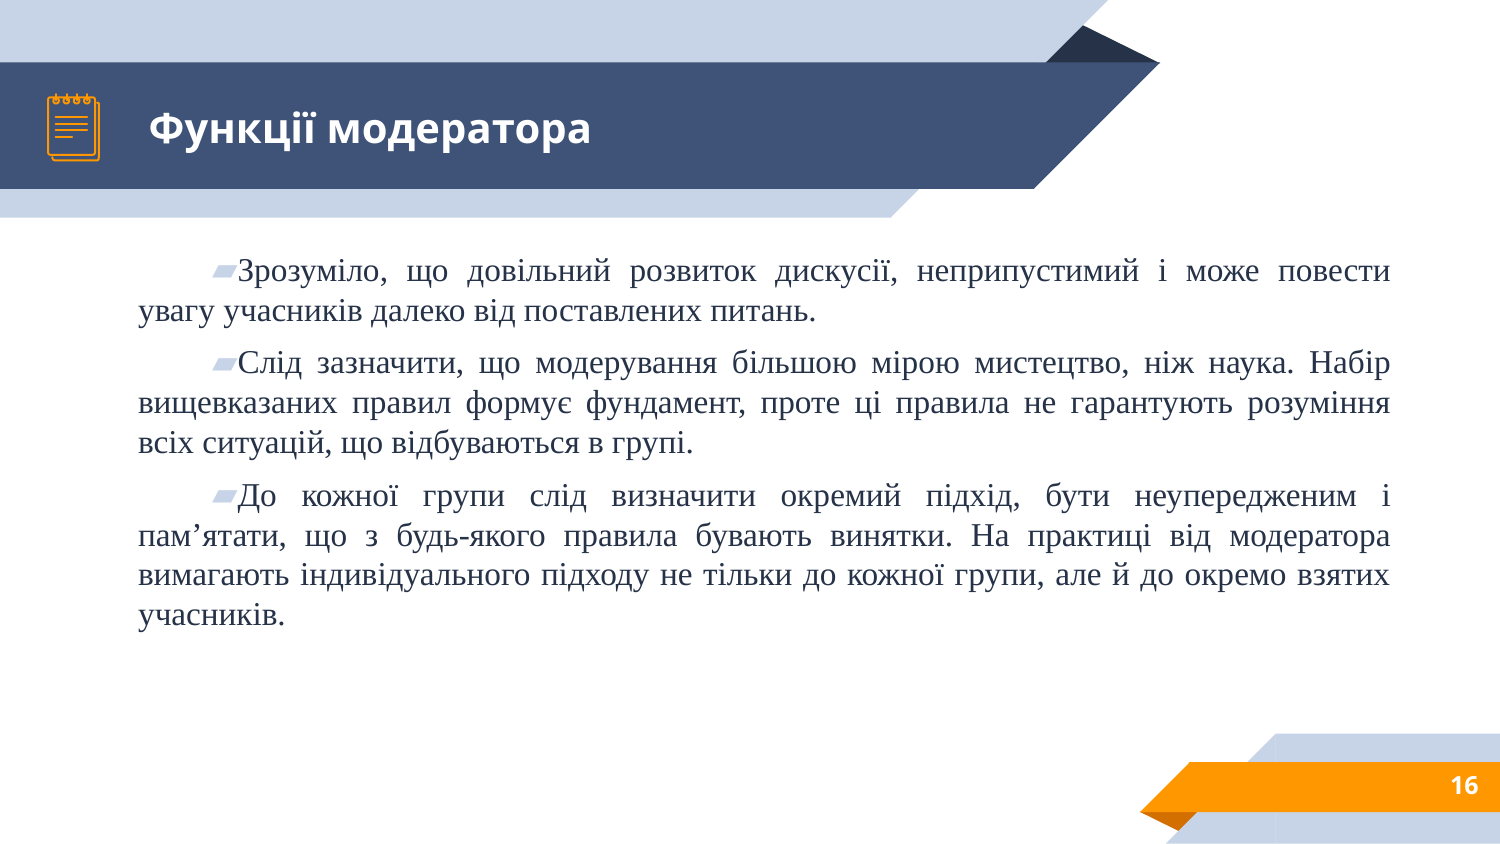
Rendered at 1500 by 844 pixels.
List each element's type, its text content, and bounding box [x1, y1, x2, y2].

slide_number 16 [1249, 760, 1494, 813]
title Функції модератора [133, 64, 997, 190]
list Зрозуміло, що довільний розвиток дискусії, неприпустимий і може повести увагу учасників далеко від поставлених питань. Слід зазначити, що модерування більшою мірою мистецтво, ніж наука. Набір вищевказаних правил формує фундамент, проте ці правила не гарантують розуміння всіх ситуацій, що відбуваються в групі. До кожної групи слід визначити окремий підхід, бути неупередженим і пам’ятати, що з будь-якого правила бувають винятки. На практиці від модератора вимагають індивідуального підходу не тільки до кожної групи, але й до окремо взятих учасників. [48, 233, 1408, 770]
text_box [47, 93, 100, 161]
